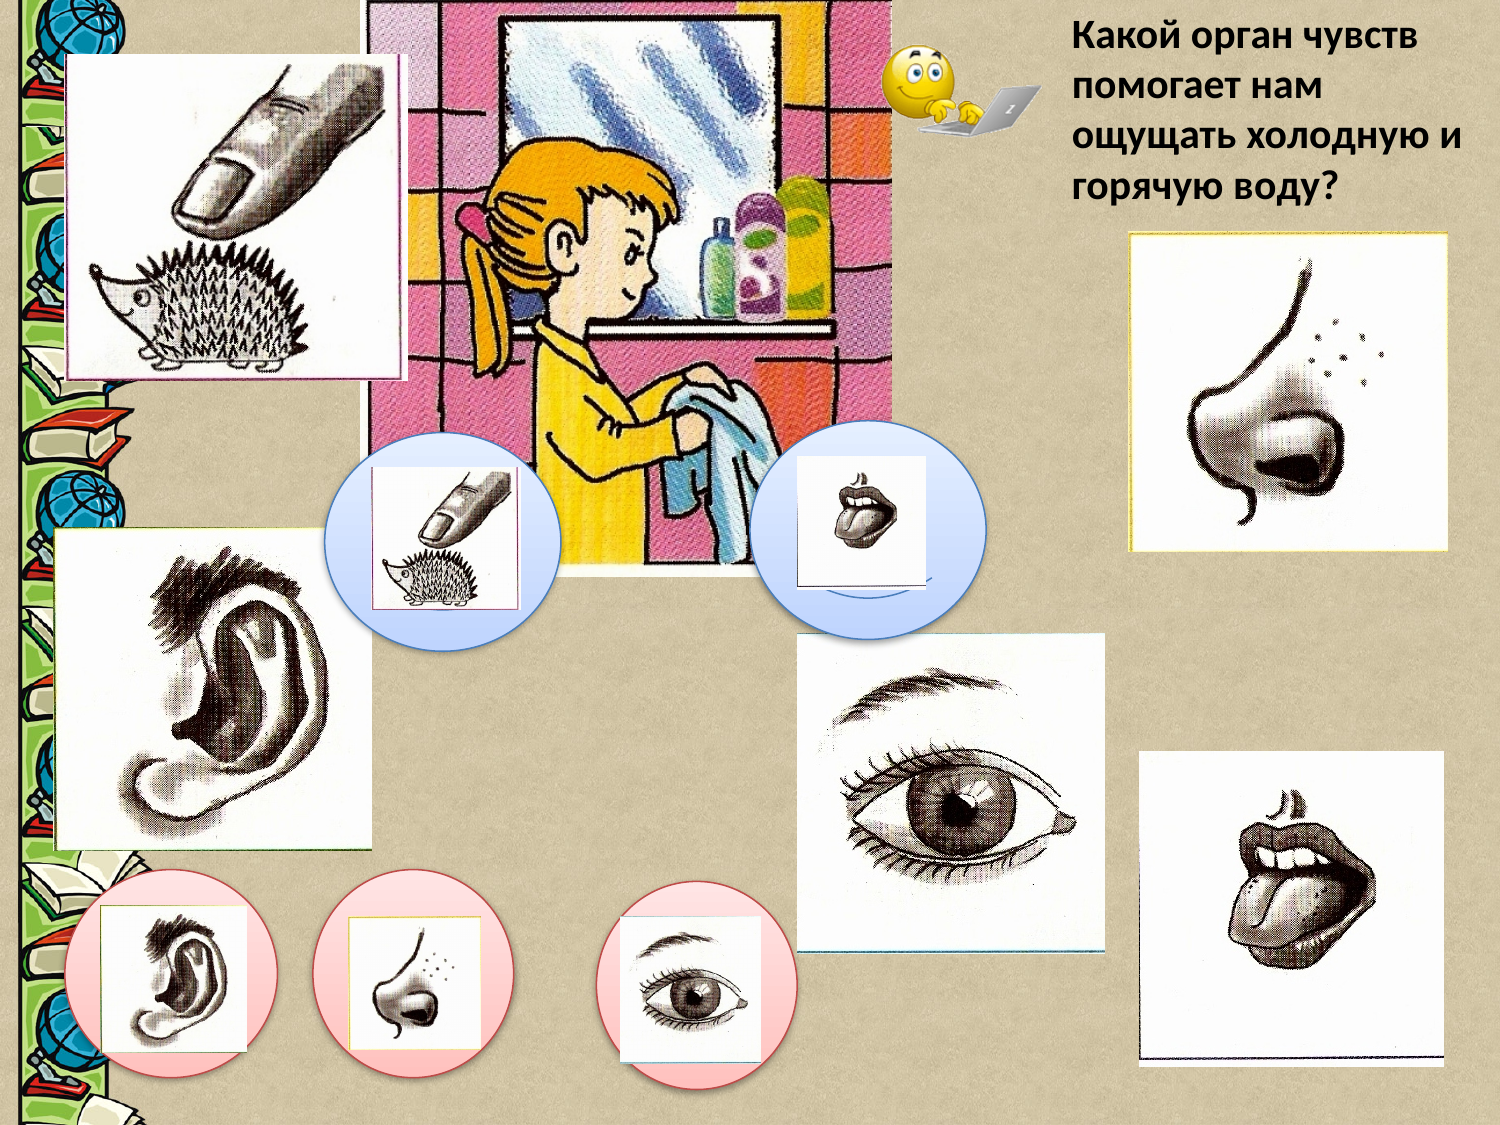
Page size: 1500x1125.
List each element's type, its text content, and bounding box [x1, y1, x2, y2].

text_box [642, 1074, 751, 1091]
text_box [621, 880, 798, 1063]
text_box [376, 586, 552, 653]
text_box Какой орган чувств помогает нам ощущать холодную и горячую воду? [1057, 0, 1500, 215]
text_box [312, 868, 515, 1050]
text_box [64, 868, 279, 1047]
text_box [113, 1062, 229, 1079]
text_box [765, 423, 987, 631]
text_box [353, 1058, 474, 1079]
picture [0, 0, 1500, 1125]
text_box [325, 468, 354, 525]
text_box [595, 925, 614, 1046]
